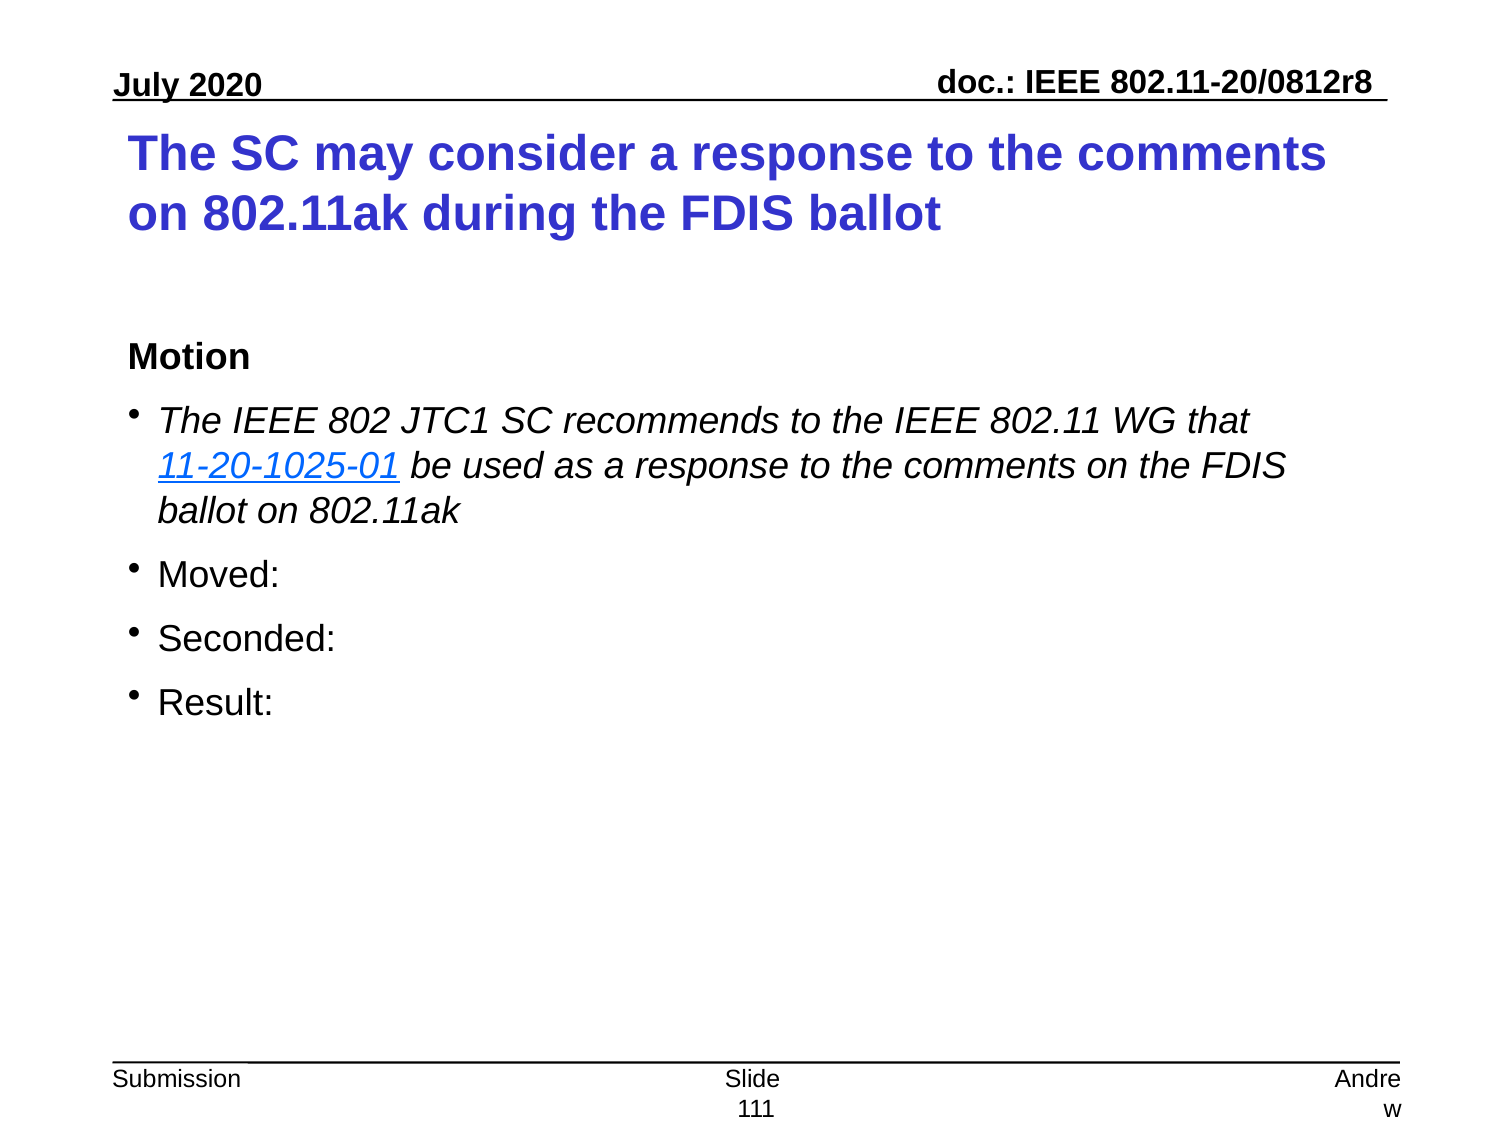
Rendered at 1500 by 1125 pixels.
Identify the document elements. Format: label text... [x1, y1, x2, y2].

slide_number Slide 111 [709, 1061, 803, 1093]
title The SC may consider a response to the comments on 802.11ak during the FDIS ballot [112, 112, 1388, 288]
footer Andrew Myles, Cisco [1320, 1061, 1402, 1093]
list Motion The IEEE 802 JTC1 SC recommends to the IEEE 802.11 WG that 11-20-1025-01 be used as a response to the comments on the FDIS ballot on 802.11ak Moved: Seconded: Result: [112, 324, 1388, 1000]
